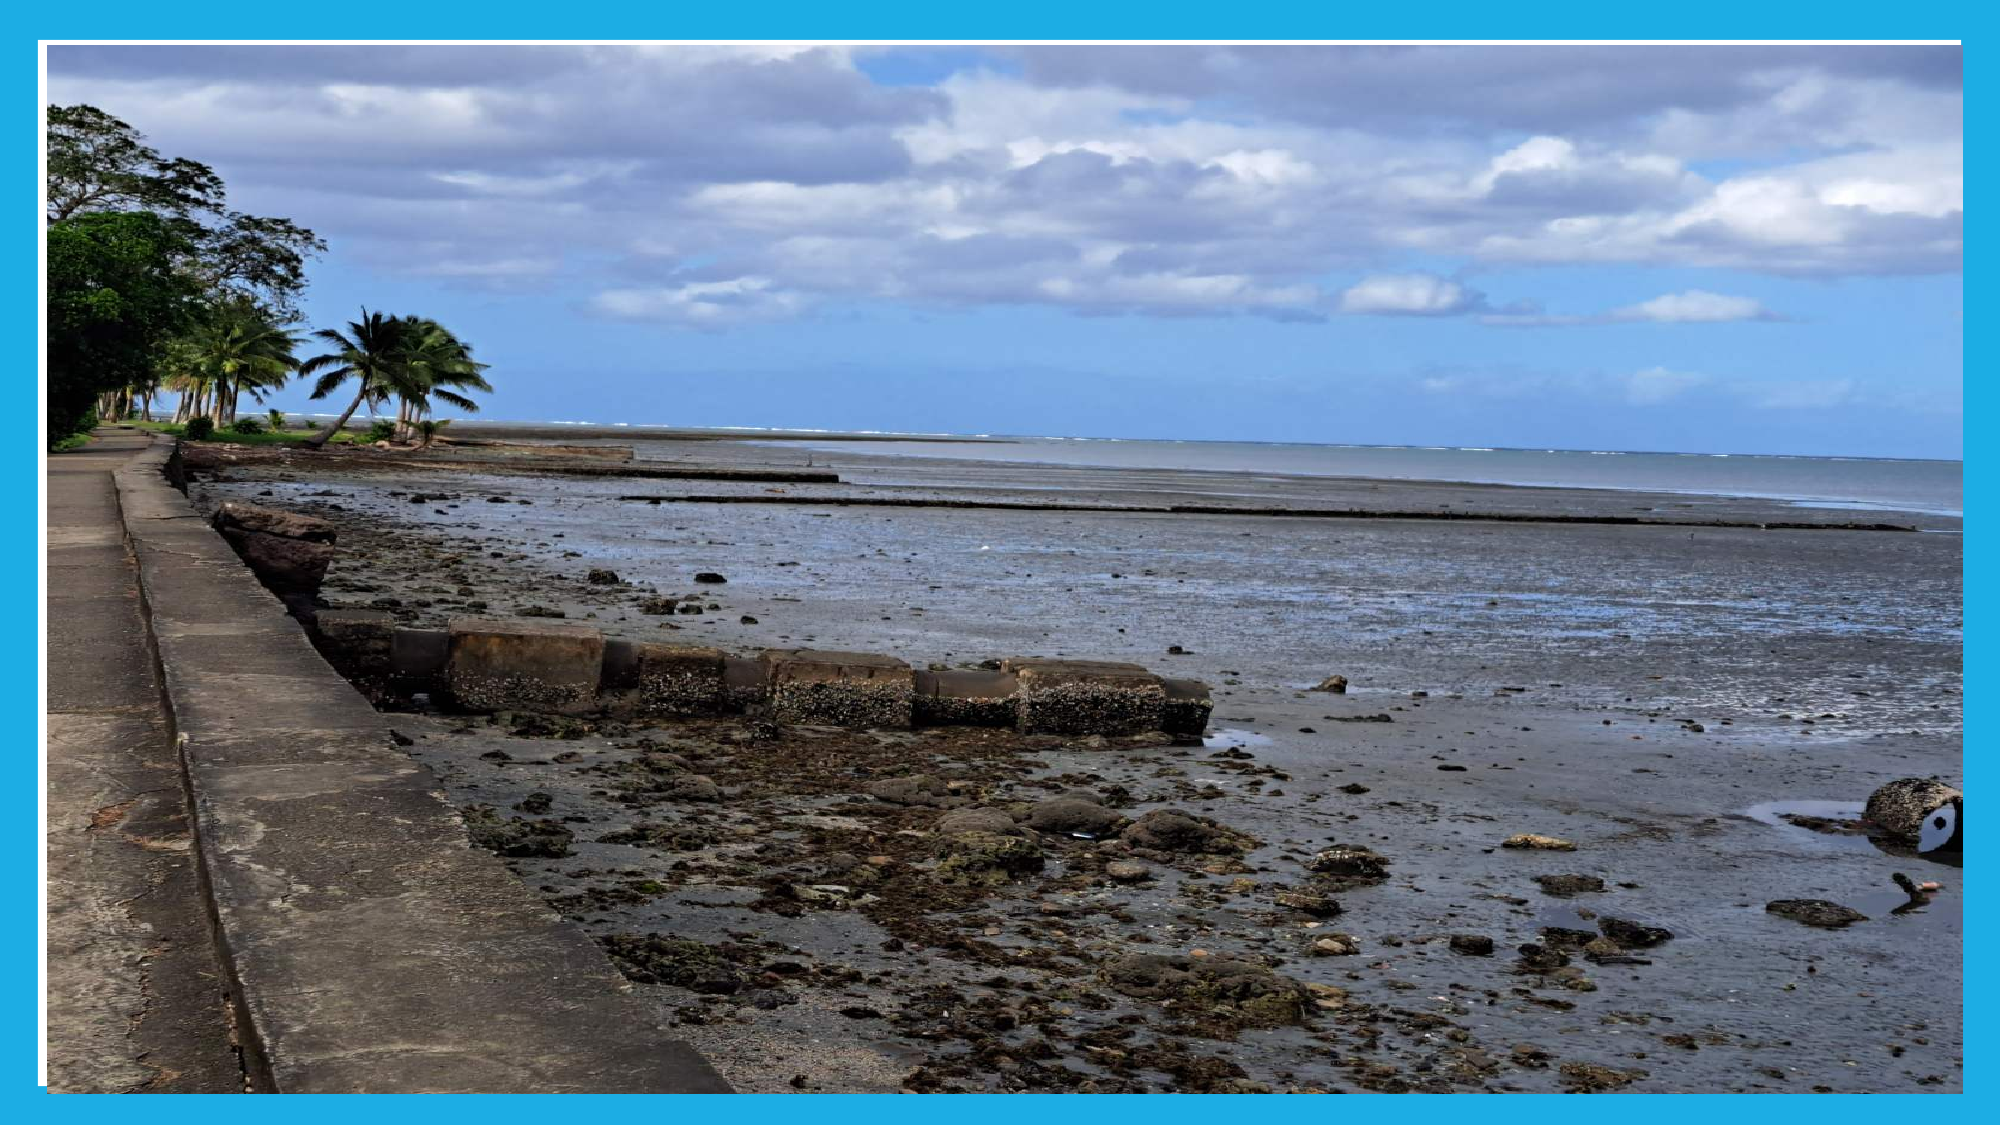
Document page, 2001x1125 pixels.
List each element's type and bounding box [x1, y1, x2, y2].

list [46, 44, 1963, 1094]
